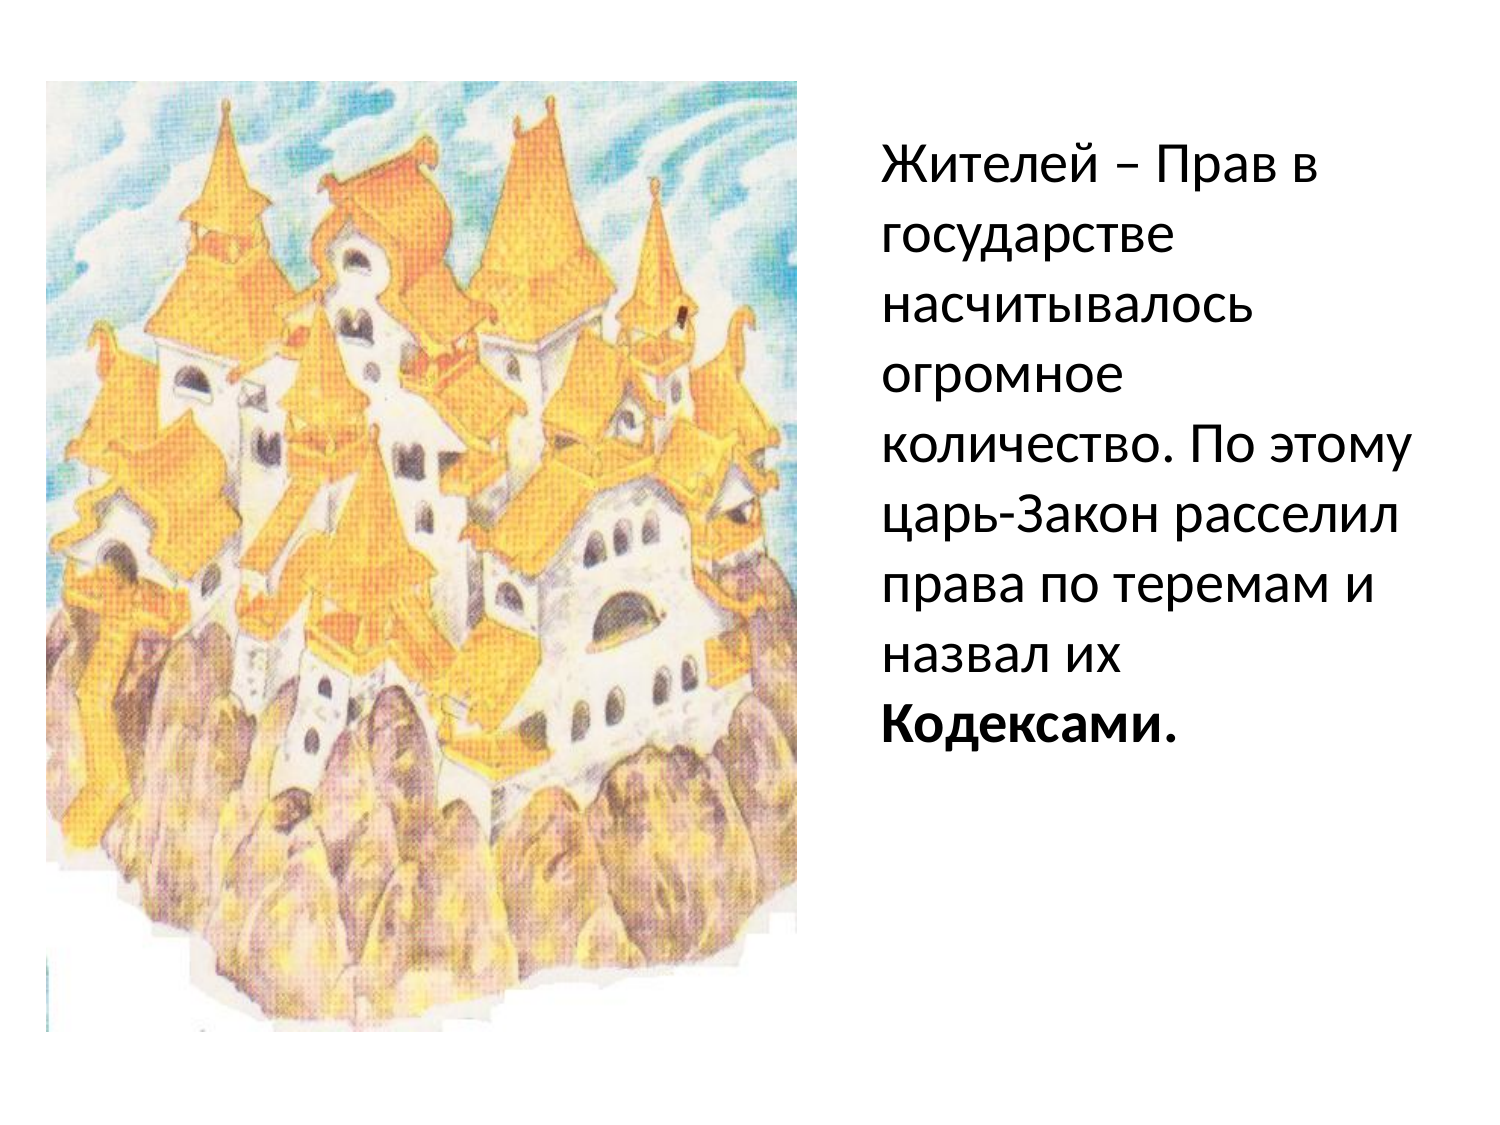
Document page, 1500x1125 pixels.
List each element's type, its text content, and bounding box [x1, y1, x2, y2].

text_box Жителей – Прав в государстве насчитывалось огромное количество. По этому царь-Закон расселил права по теремам и назвал их Кодексами. [867, 117, 1442, 762]
picture [46, 81, 798, 1032]
